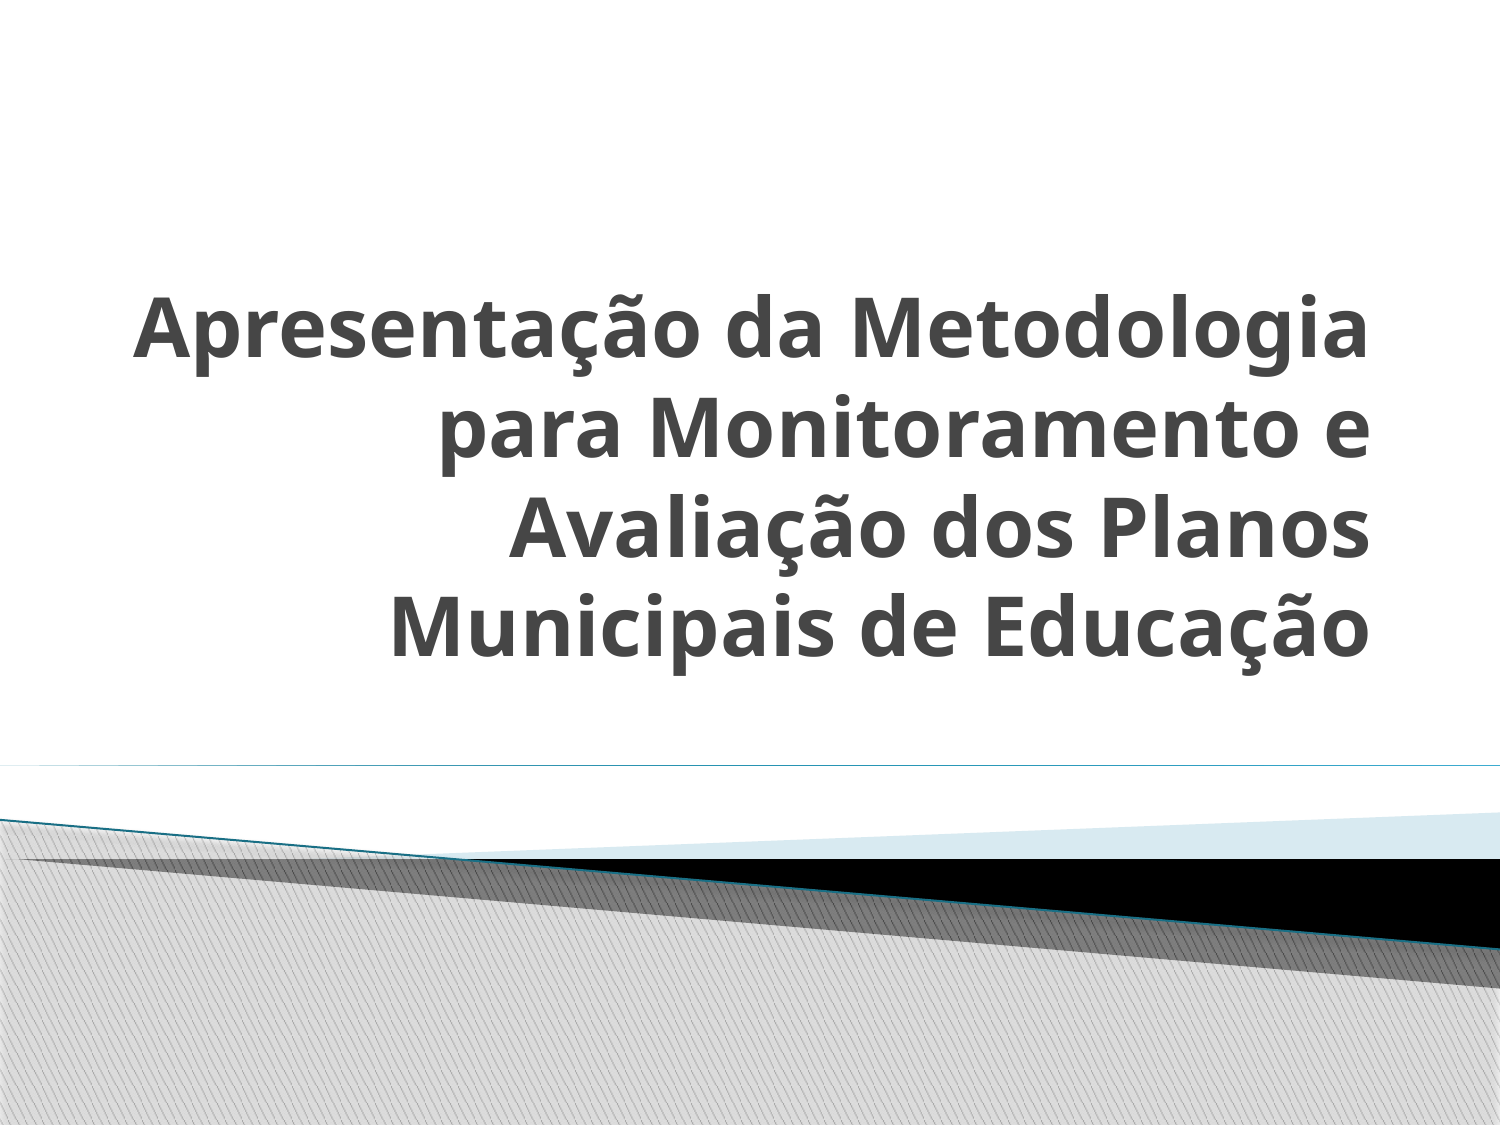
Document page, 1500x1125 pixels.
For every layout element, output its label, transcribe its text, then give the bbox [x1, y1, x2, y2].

title Apresentação da Metodologia para Monitoramento e Avaliação dos Planos Municipais de Educação [112, 255, 1388, 681]
picture [5, 859, 1500, 989]
